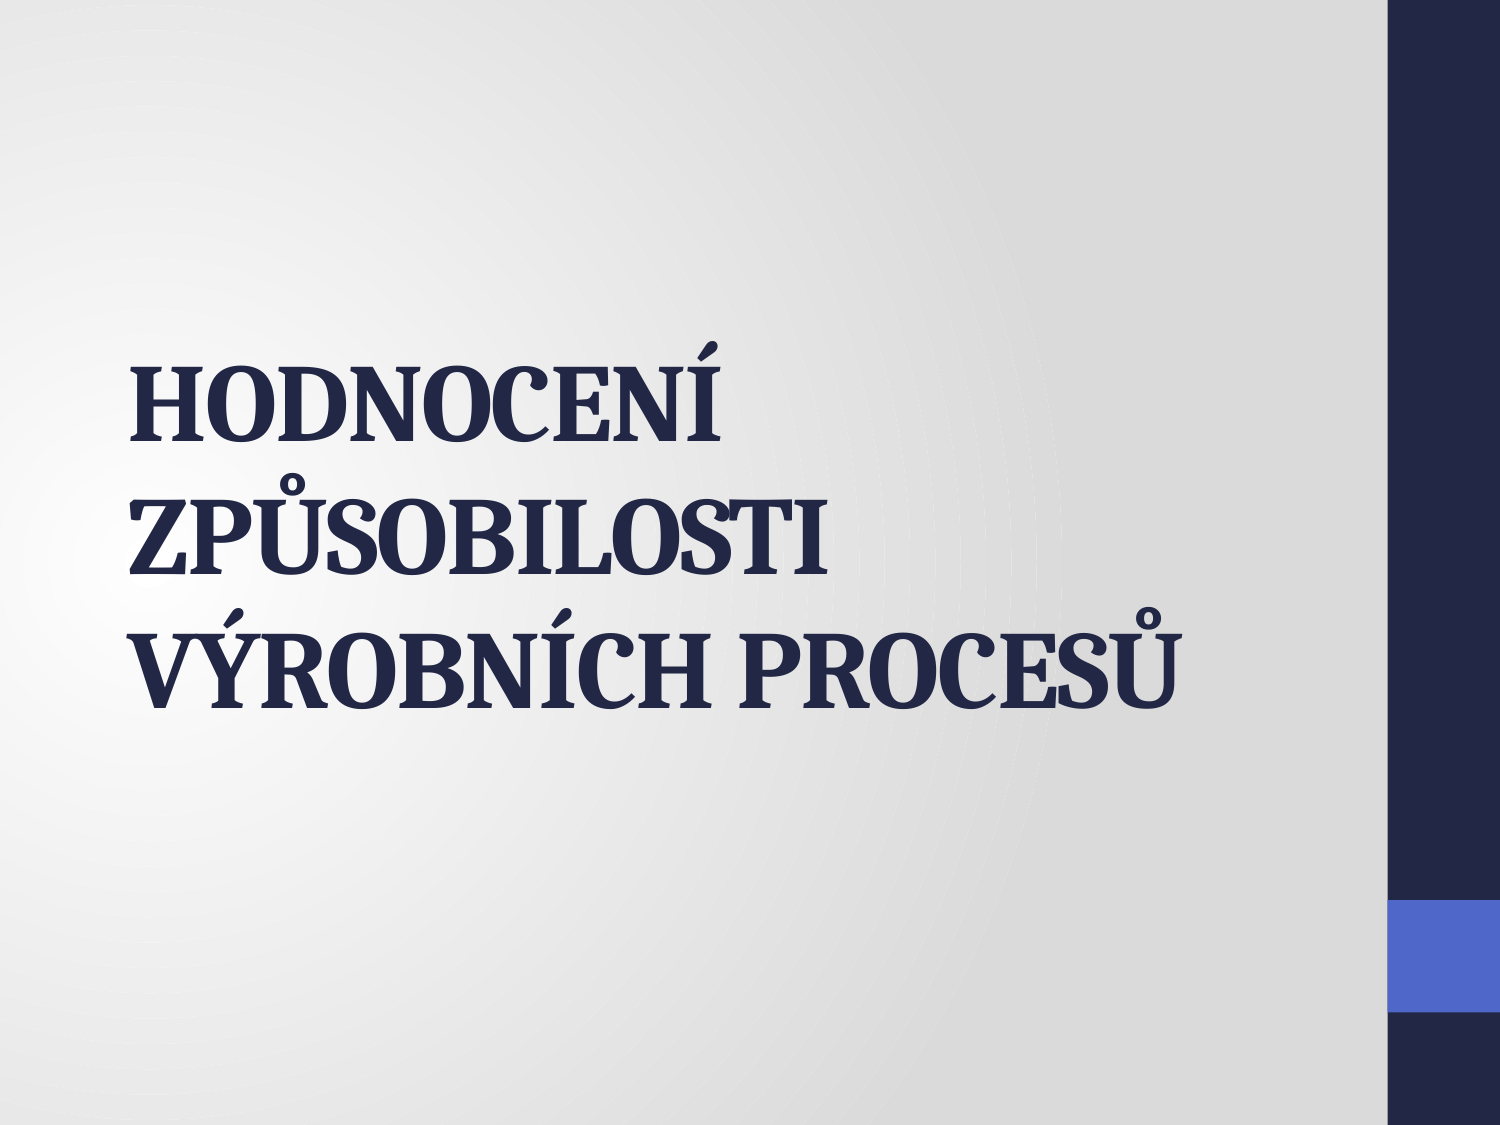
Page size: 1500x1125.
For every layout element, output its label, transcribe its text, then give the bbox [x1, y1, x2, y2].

title HODNOCENÍ ZPŮSOBILOSTI VÝROBNÍCH PROCESŮ [112, 312, 1350, 738]
